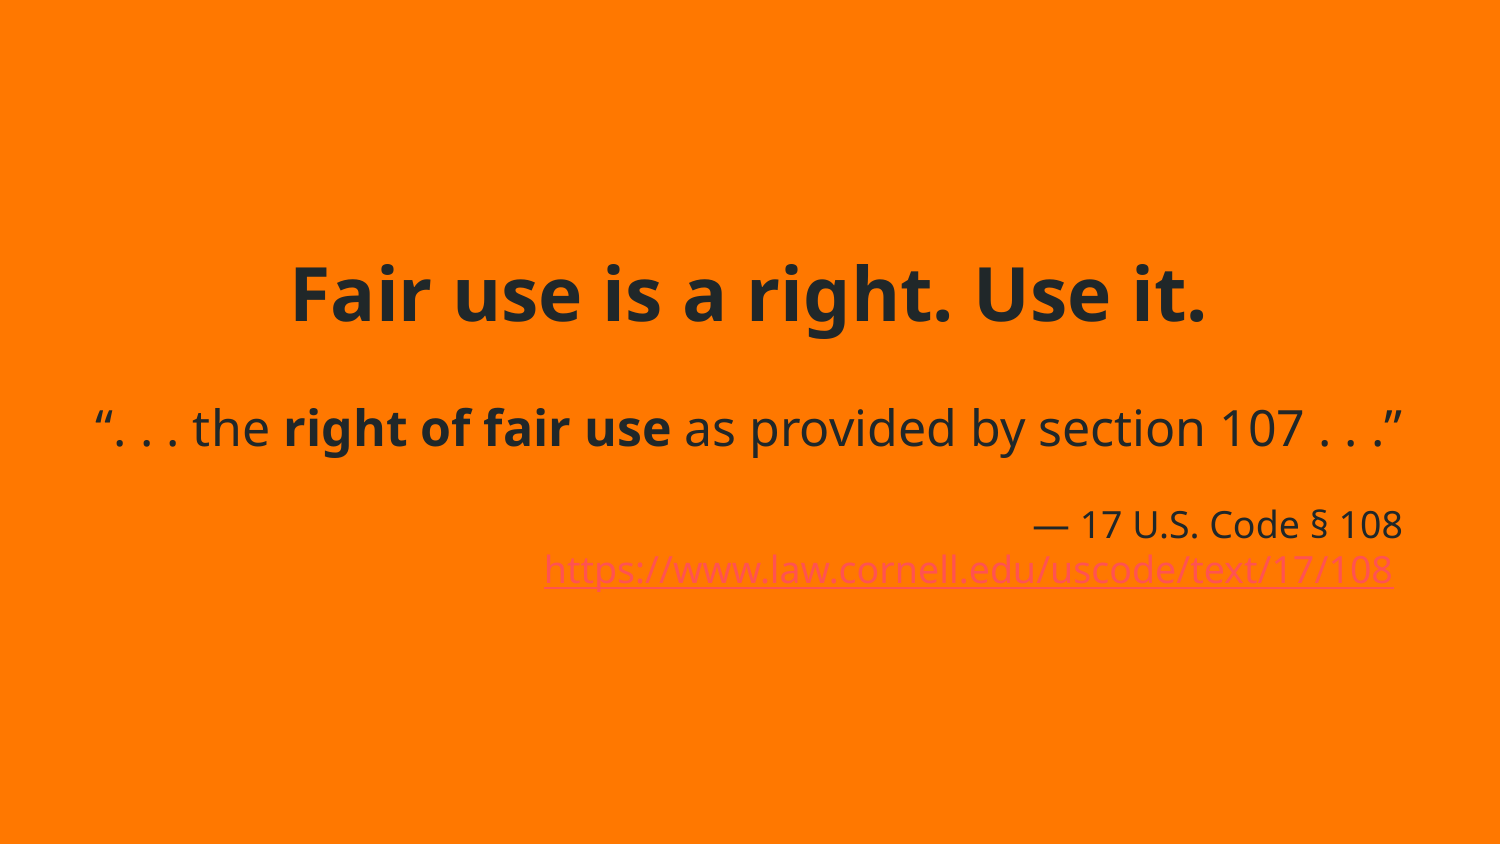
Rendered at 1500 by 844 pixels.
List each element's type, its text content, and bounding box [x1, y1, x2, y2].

title Fair use is a right. Use it. “. . . the right of fair use as provided by section 107 . . .” — 17 U.S. Code § 108 https://www.law.cornell.edu/uscode/text/17/108 [80, 86, 1419, 758]
